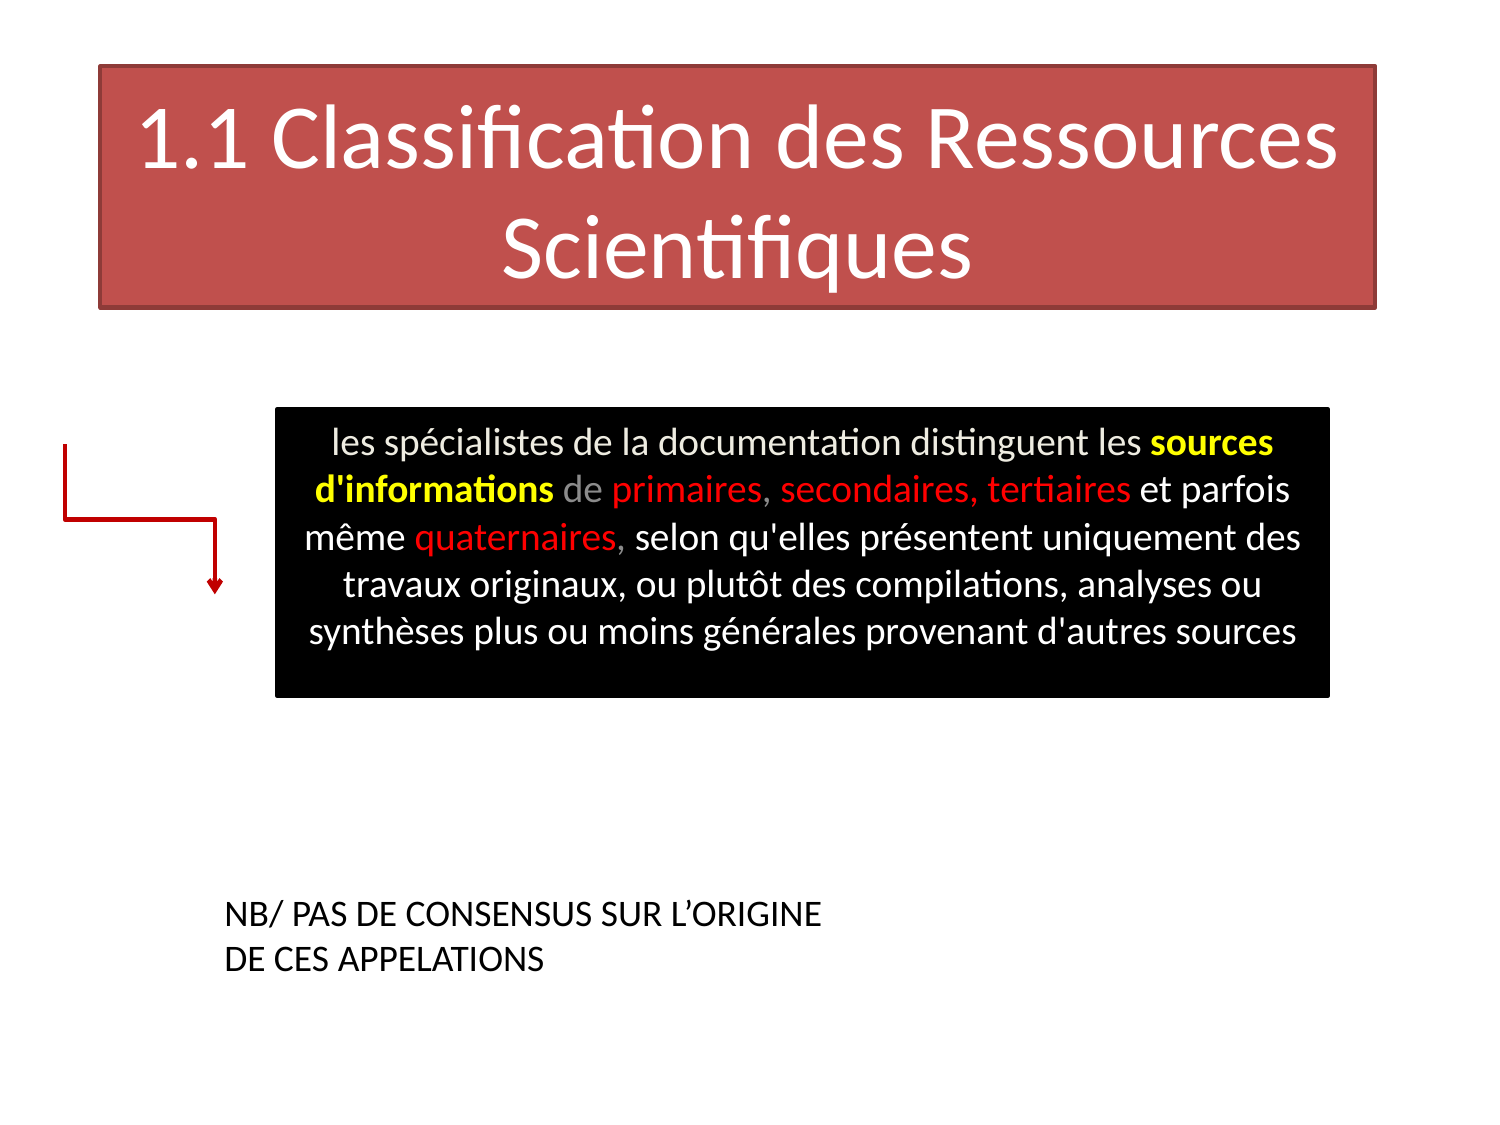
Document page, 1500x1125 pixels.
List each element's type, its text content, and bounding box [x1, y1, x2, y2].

subtitle les spécialistes de la documentation distinguent les sources d'informations de primaires, secondaires, tertiaires et parfois même quaternaires, selon qu'elles présentent uniquement des travaux originaux, ou plutôt des compilations, analyses ou synthèses plus ou moins générales provenant d'autres sources [275, 407, 1330, 698]
title 1.1 Classification des Ressources Scientifiques [98, 64, 1377, 310]
text_box NB/ PAS DE CONSENSUS SUR L’ORIGINE DE CES APPELATIONS [209, 881, 847, 987]
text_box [64, 444, 216, 595]
